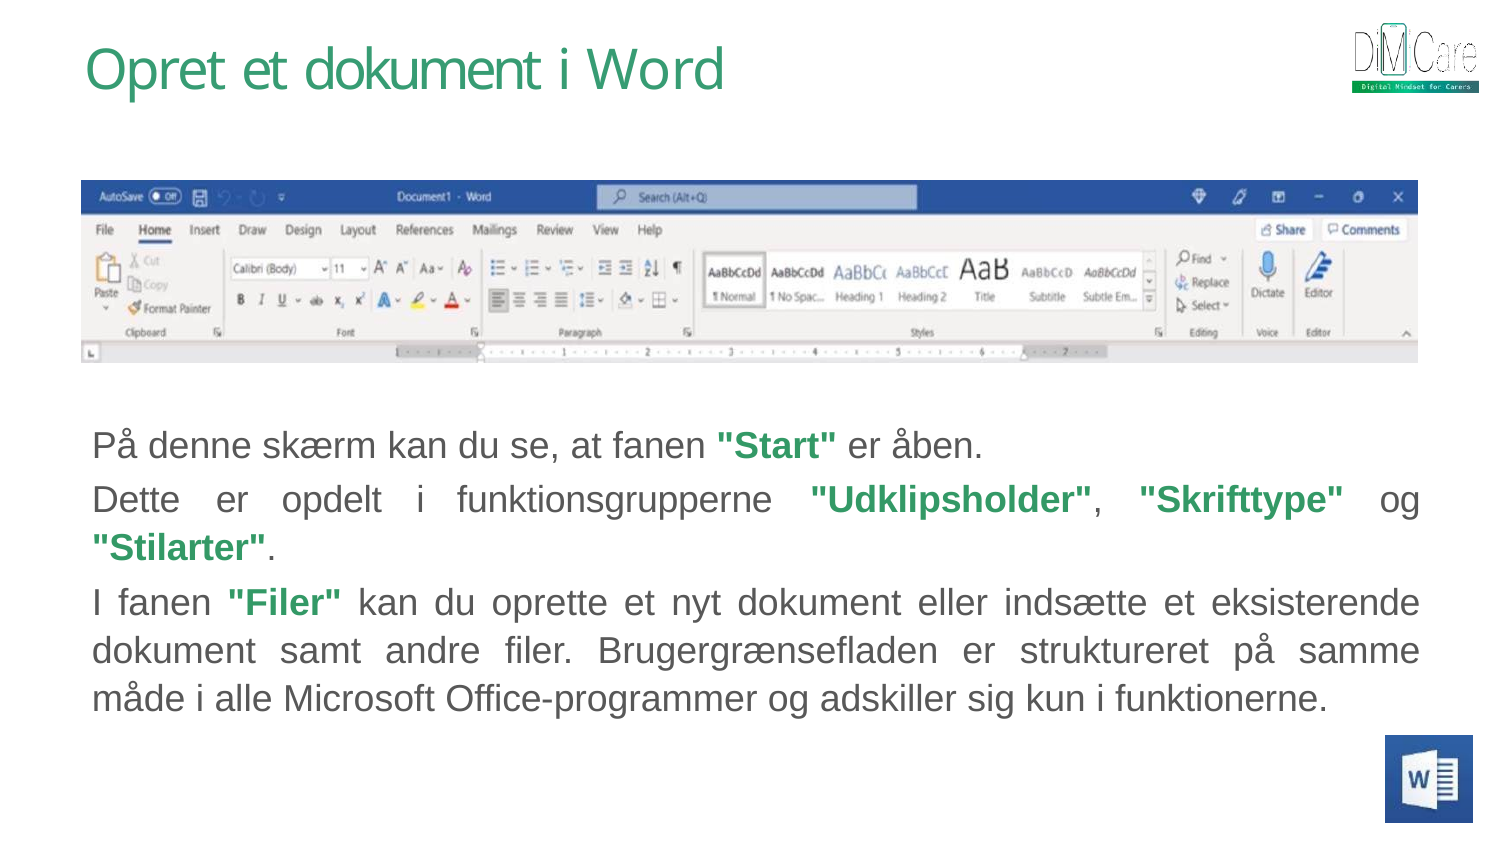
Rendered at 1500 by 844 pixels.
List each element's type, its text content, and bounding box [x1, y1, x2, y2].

picture [1384, 735, 1473, 823]
picture [81, 179, 1418, 363]
title Opret et dokument i Word [73, 3, 1330, 175]
picture [1351, 23, 1480, 93]
text_box På denne skærm kan du se, at fanen "Start" er åben. Dette er opdelt i funktionsgrupperne "Udklipsholder", "Skrifttype" og "Stilarter". I fanen "Filer" kan du oprette et nyt dokument eller indsætte et eksisterende dokument samt andre filer. Brugergrænsefladen er struktureret på samme måde i alle Microsoft Office-programmer og adskiller sig kun i funktionerne. [89, 409, 1422, 719]
